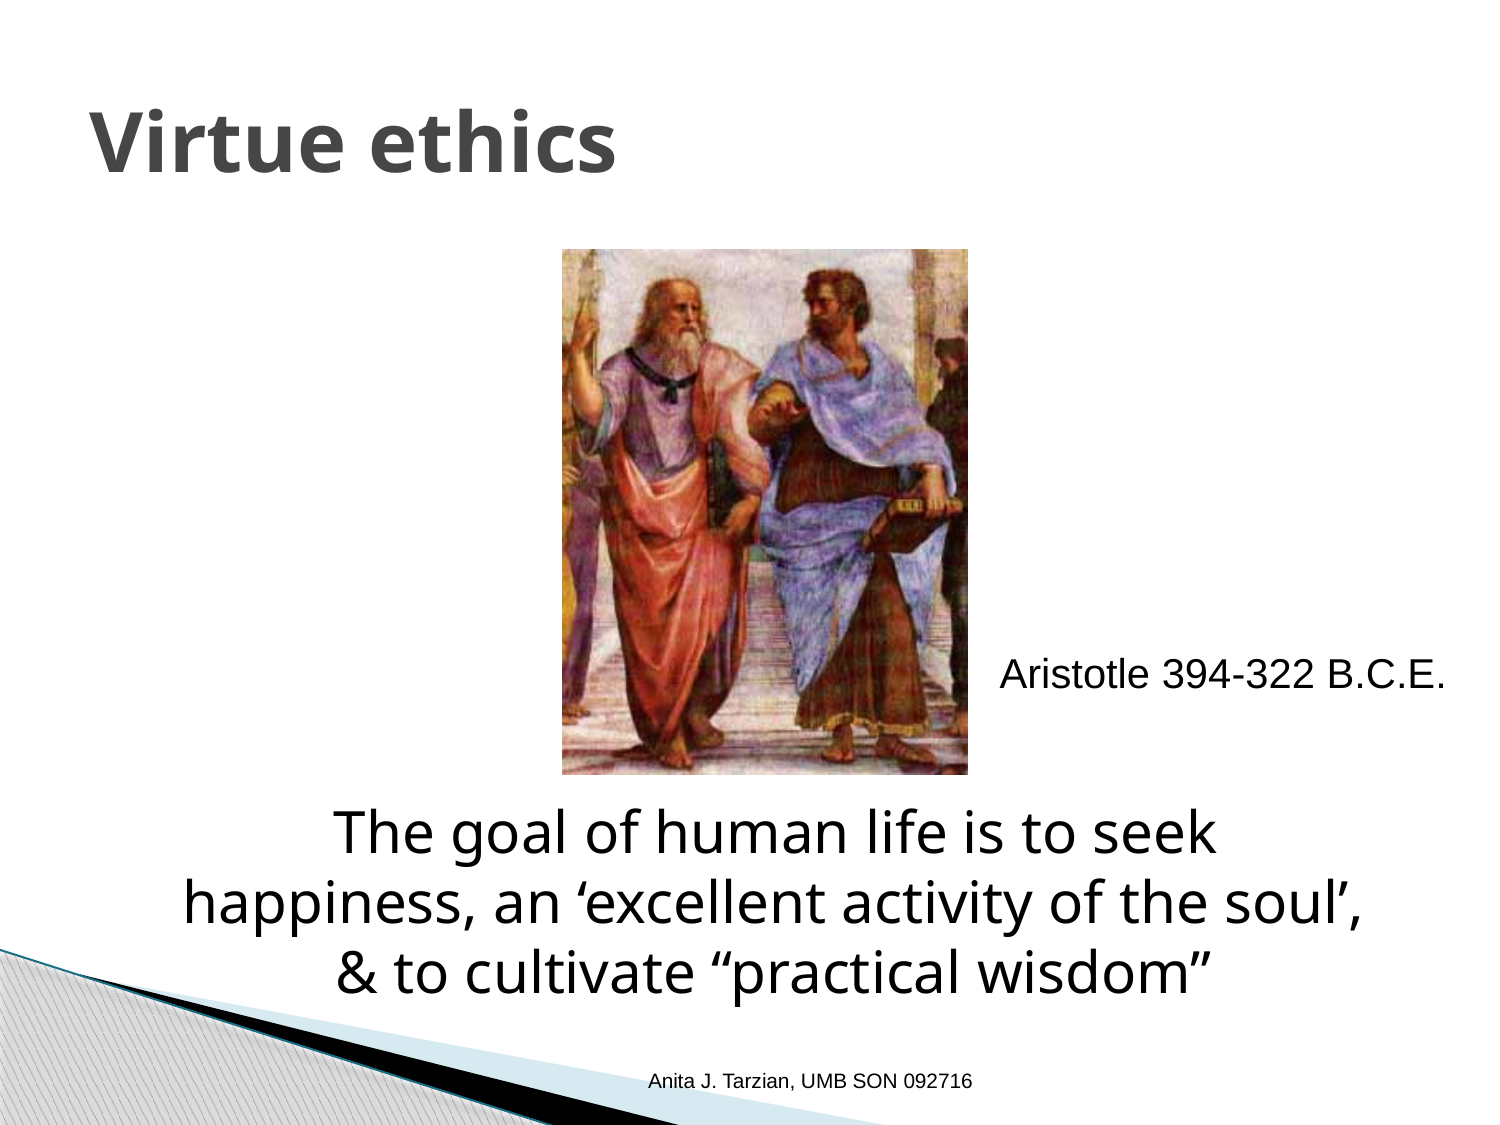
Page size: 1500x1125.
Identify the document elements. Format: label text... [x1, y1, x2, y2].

text_box Aristotle 394-322 B.C.E. [984, 639, 1462, 705]
footer Anita J. Tarzian, UMB SON 092716 [512, 1025, 988, 1100]
list The goal of human life is to seek happiness, an ‘excellent activity of the soul’, & to cultivate “practical wisdom” [99, 787, 1388, 1088]
title Virtue ethics [75, 45, 1425, 234]
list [562, 249, 968, 776]
